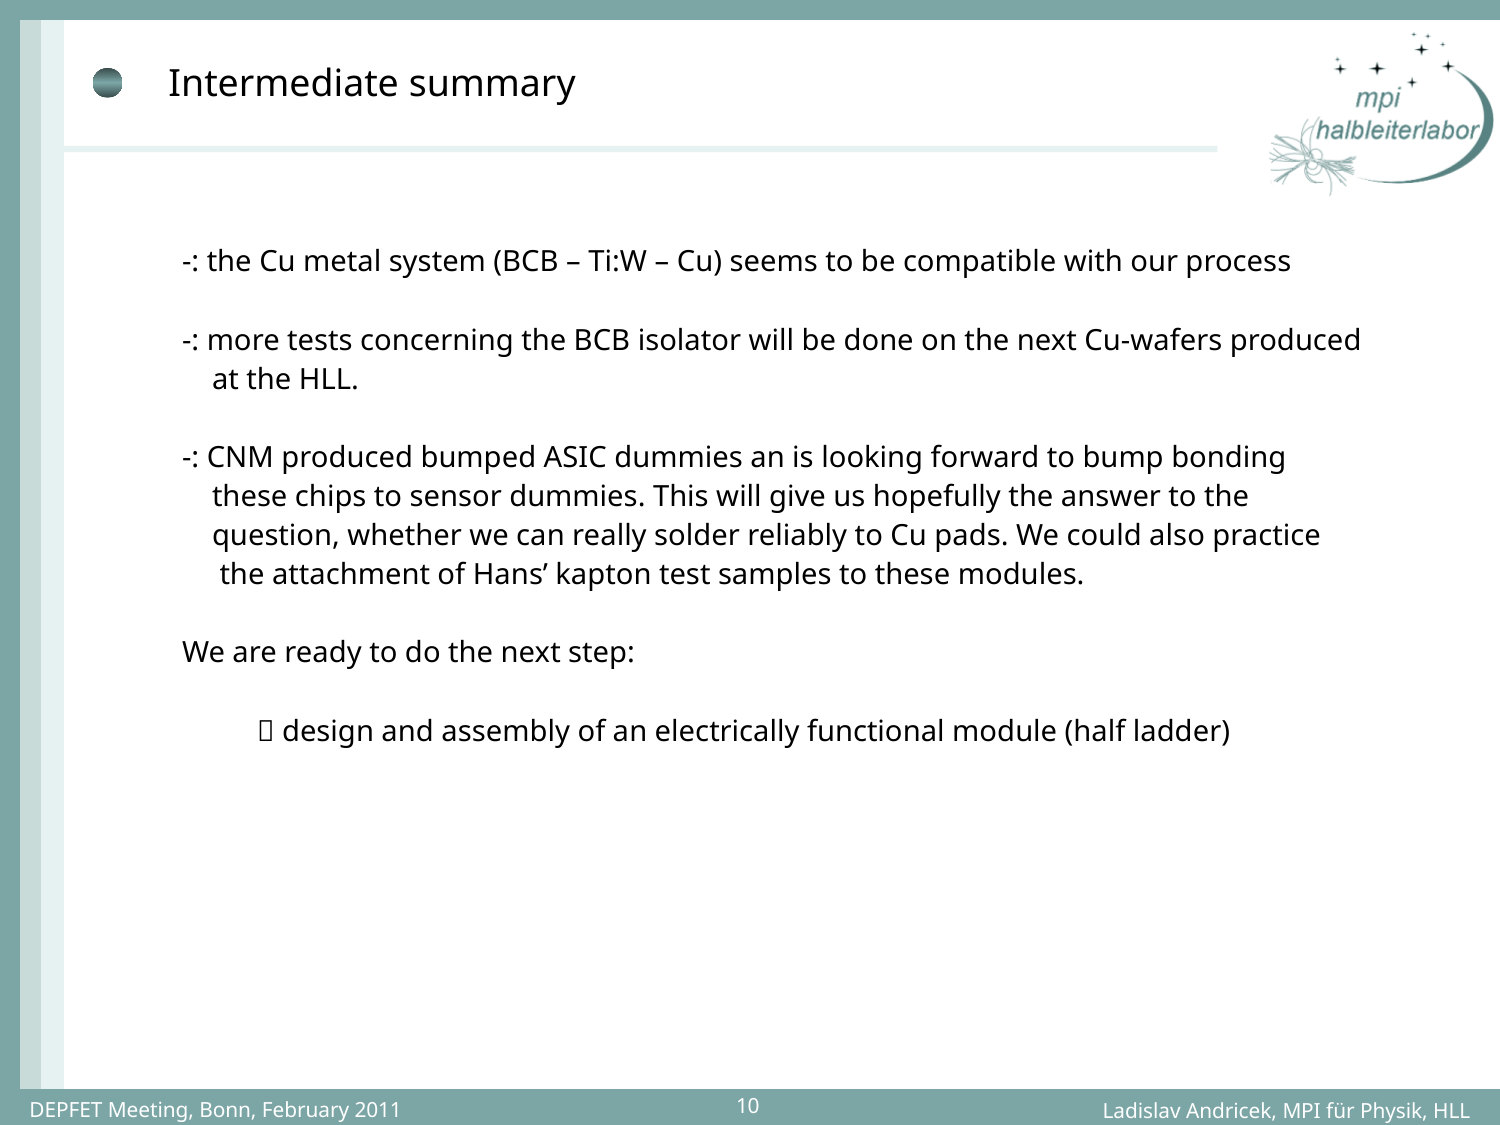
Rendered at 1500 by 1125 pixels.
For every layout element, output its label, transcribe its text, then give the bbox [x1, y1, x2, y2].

slide_number 10 [699, 1094, 775, 1120]
footer Ladislav Andricek, MPI für Physik, HLL [1052, 1095, 1471, 1125]
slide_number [29, 1093, 573, 1125]
text_box -: the Cu metal system (BCB – Ti:W – Cu) seems to be compatible with our process -: more tests concerning the BCB isolator will be done on the next Cu-wafers produced at the HLL. -: CNM produced bumped ASIC dummies an is looking forward to bump bonding these chips to sensor dummies. This will give us hopefully the answer to the question, whether we can really solder reliably to Cu pads. We could also practice the attachment of Hans’ kapton test samples to these modules. We are ready to do the next step:  design and assembly of an electrically functional module (half ladder) [167, 235, 1403, 799]
title Intermediate summary [63, 30, 1339, 132]
picture [1263, 23, 1500, 201]
